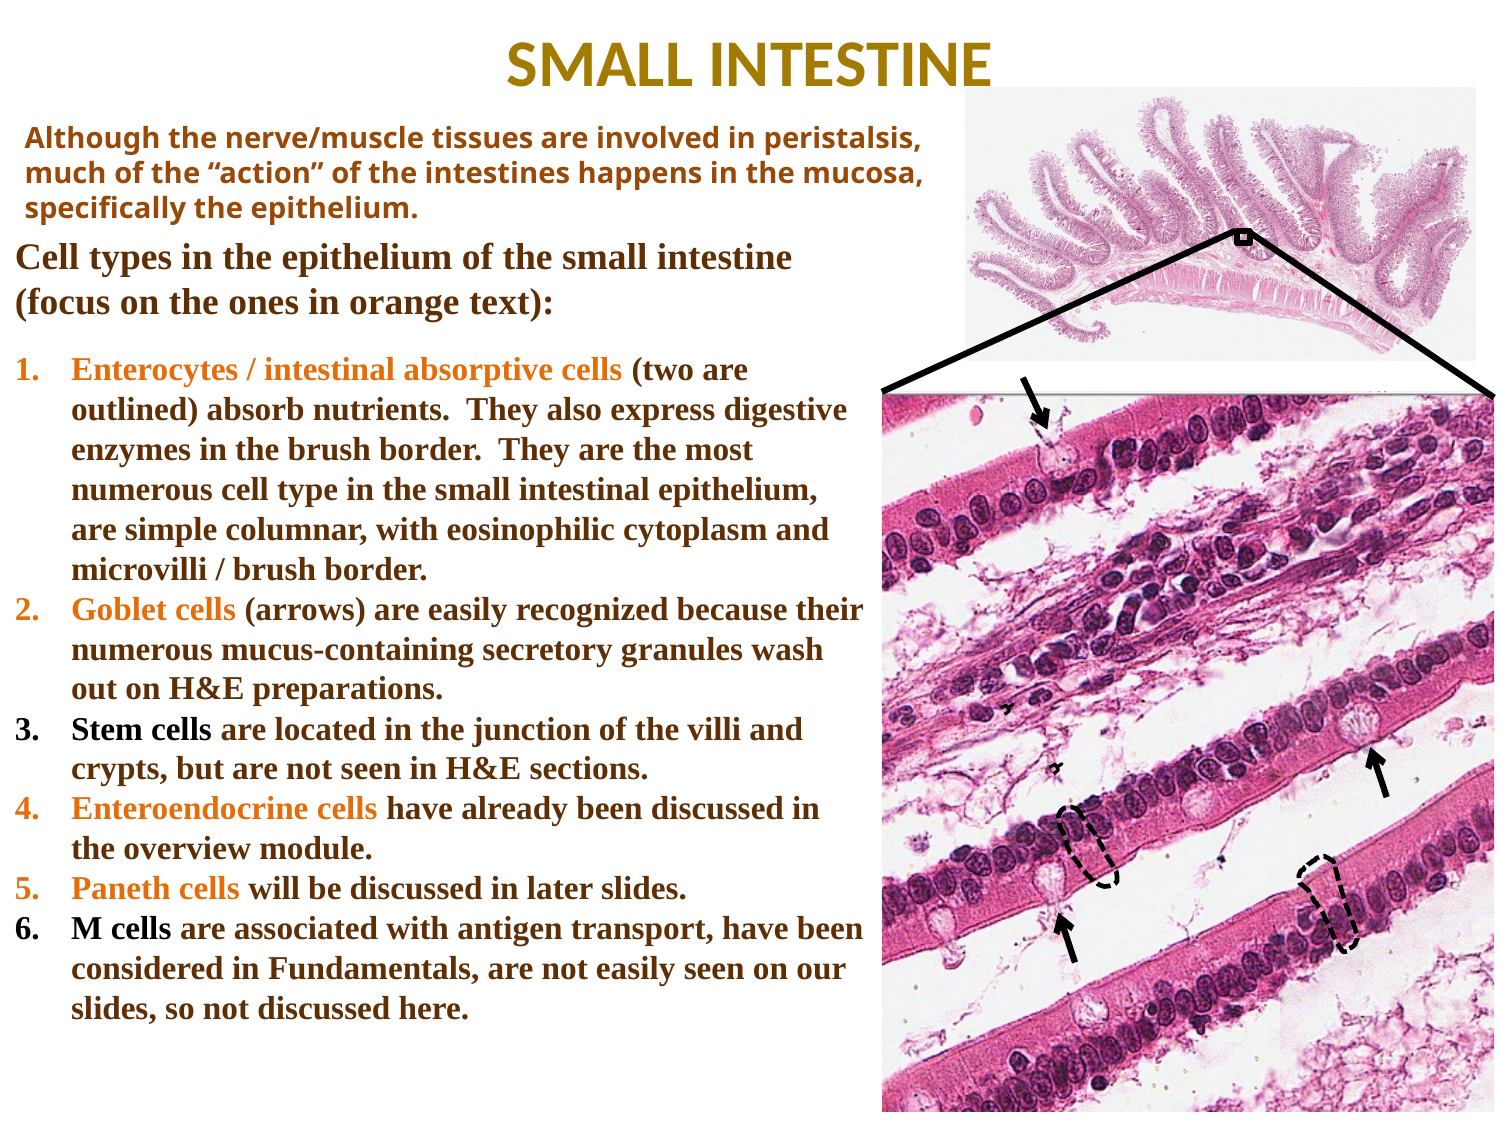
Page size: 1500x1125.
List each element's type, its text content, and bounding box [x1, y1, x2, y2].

text_box SMALL INTESTINE [491, 12, 1009, 108]
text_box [881, 230, 1236, 393]
text_box Cell types in the epithelium of the small intestine (focus on the ones in orange text): Enterocytes / intestinal absorptive cells (two are outlined) absorb nutrients. They also express digestive enzymes in the brush border. They are the most numerous cell type in the small intestinal epithelium, are simple columnar, with eosinophilic cytoplasm and microvilli / brush border. Goblet cells (arrows) are easily recognized because their numerous mucus-containing secretory granules wash out on H&E preparations. Stem cells are located in the junction of the villi and crypts, but are not seen in H&E sections. Enteroendocrine cells have already been discussed in the overview module. Paneth cells will be discussed in later slides. M cells are associated with antigen transport, have been considered in Fundamentals, are not easily seen on our slides, so not discussed here. [0, 224, 882, 1034]
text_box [1250, 232, 1495, 398]
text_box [1022, 377, 1048, 430]
text_box Although the nerve/muscle tissues are involved in peristalsis, much of the “action” of the intestines happens in the mucosa, specifically the epithelium. [9, 111, 959, 229]
picture [964, 87, 1476, 361]
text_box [1058, 912, 1076, 963]
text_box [1369, 746, 1387, 798]
picture [881, 391, 1495, 1113]
